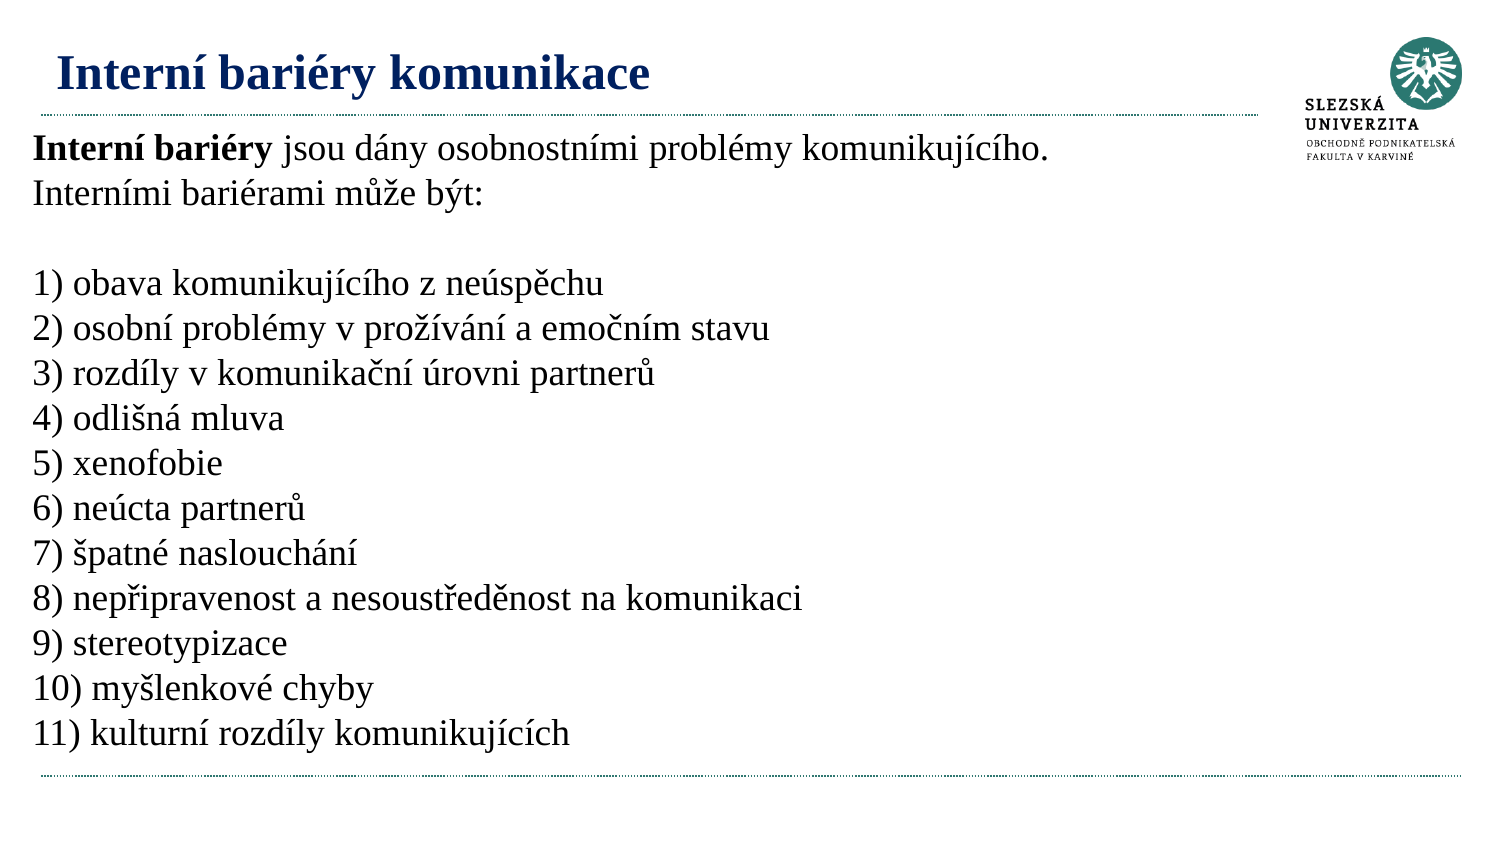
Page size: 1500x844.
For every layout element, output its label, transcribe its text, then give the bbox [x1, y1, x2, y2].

title Interní bariéry komunikace [41, 32, 1140, 115]
picture [1305, 37, 1462, 160]
text_box Interní bariéry jsou dány osobnostními problémy komunikujícího. Interními bariérami může být: 1) obava komunikujícího z neúspěchu 2) osobní problémy v prožívání a emočním stavu 3) rozdíly v komunikační úrovni partnerů 4) odlišná mluva 5) xenofobie 6) neúcta partnerů 7) špatné naslouchání 8) nepřipravenost a nesoustředěnost na komunikaci 9) stereotypizace 10) myšlenkové chyby 11) kulturní rozdíly komunikujících [17, 115, 1294, 806]
